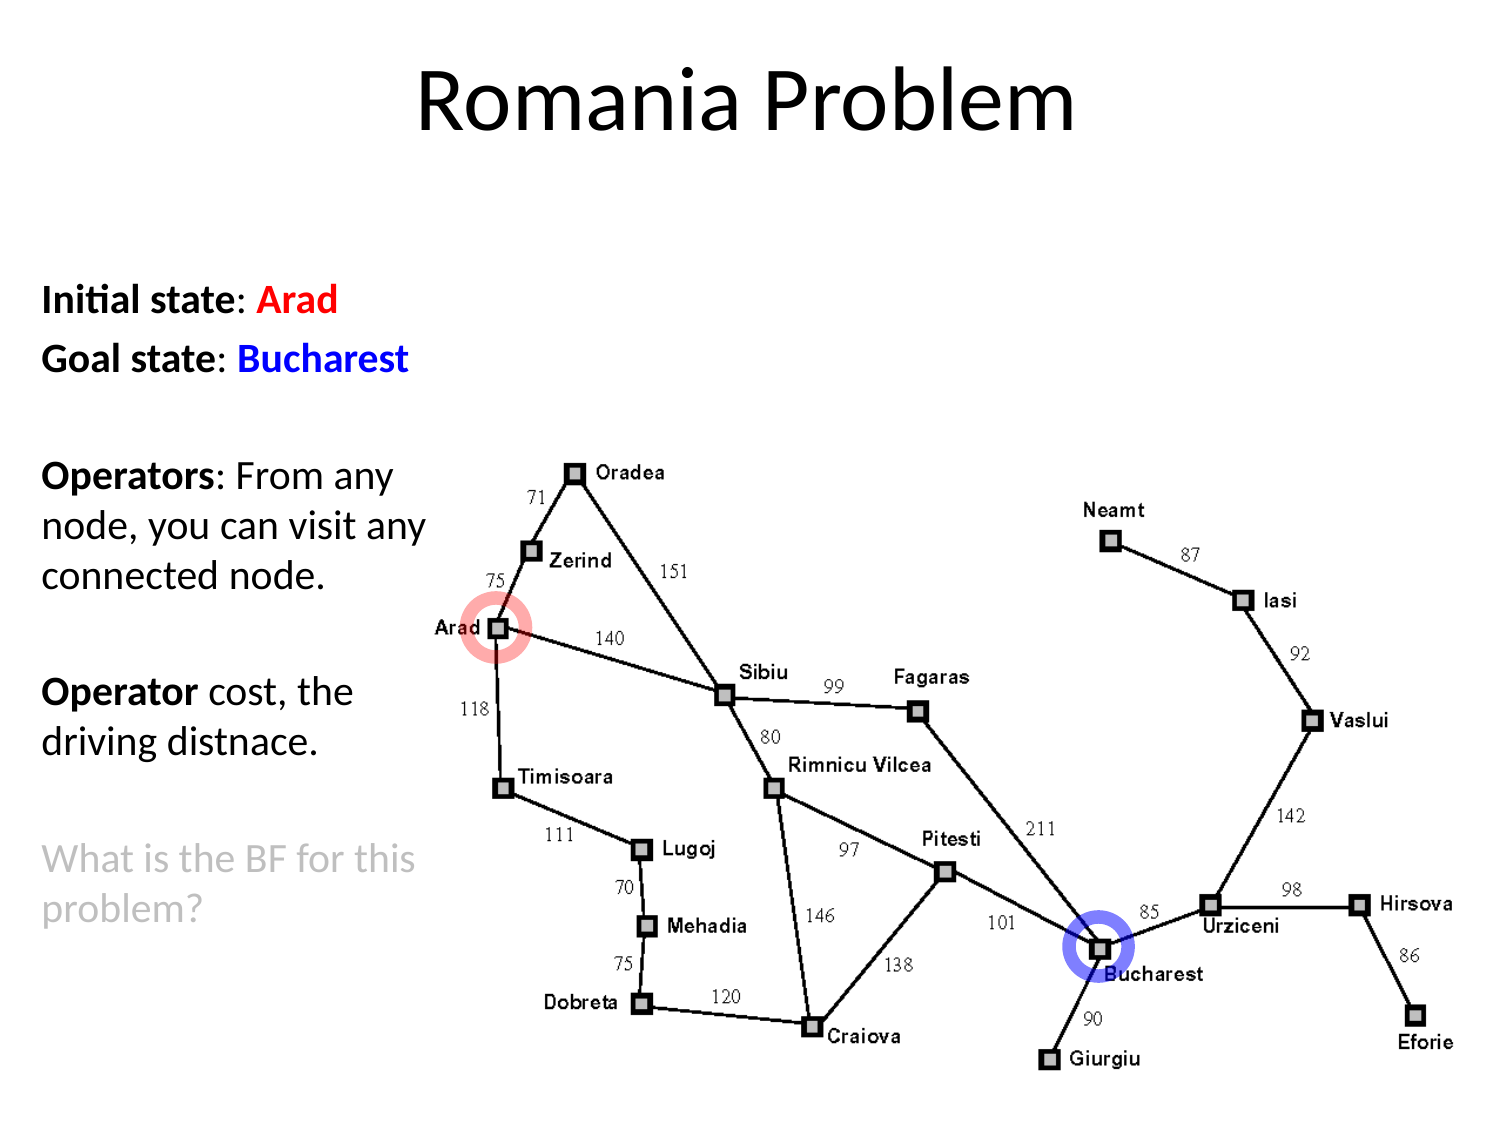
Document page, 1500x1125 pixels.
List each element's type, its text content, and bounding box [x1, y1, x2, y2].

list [430, 455, 1460, 1075]
title Romania Problem [72, 0, 1423, 188]
list Initial state: Arad Goal state: Bucharest Operators: From any node, you can visit any connected node. Operator cost, the driving distnace. What is the BF for this problem? [26, 264, 467, 1050]
